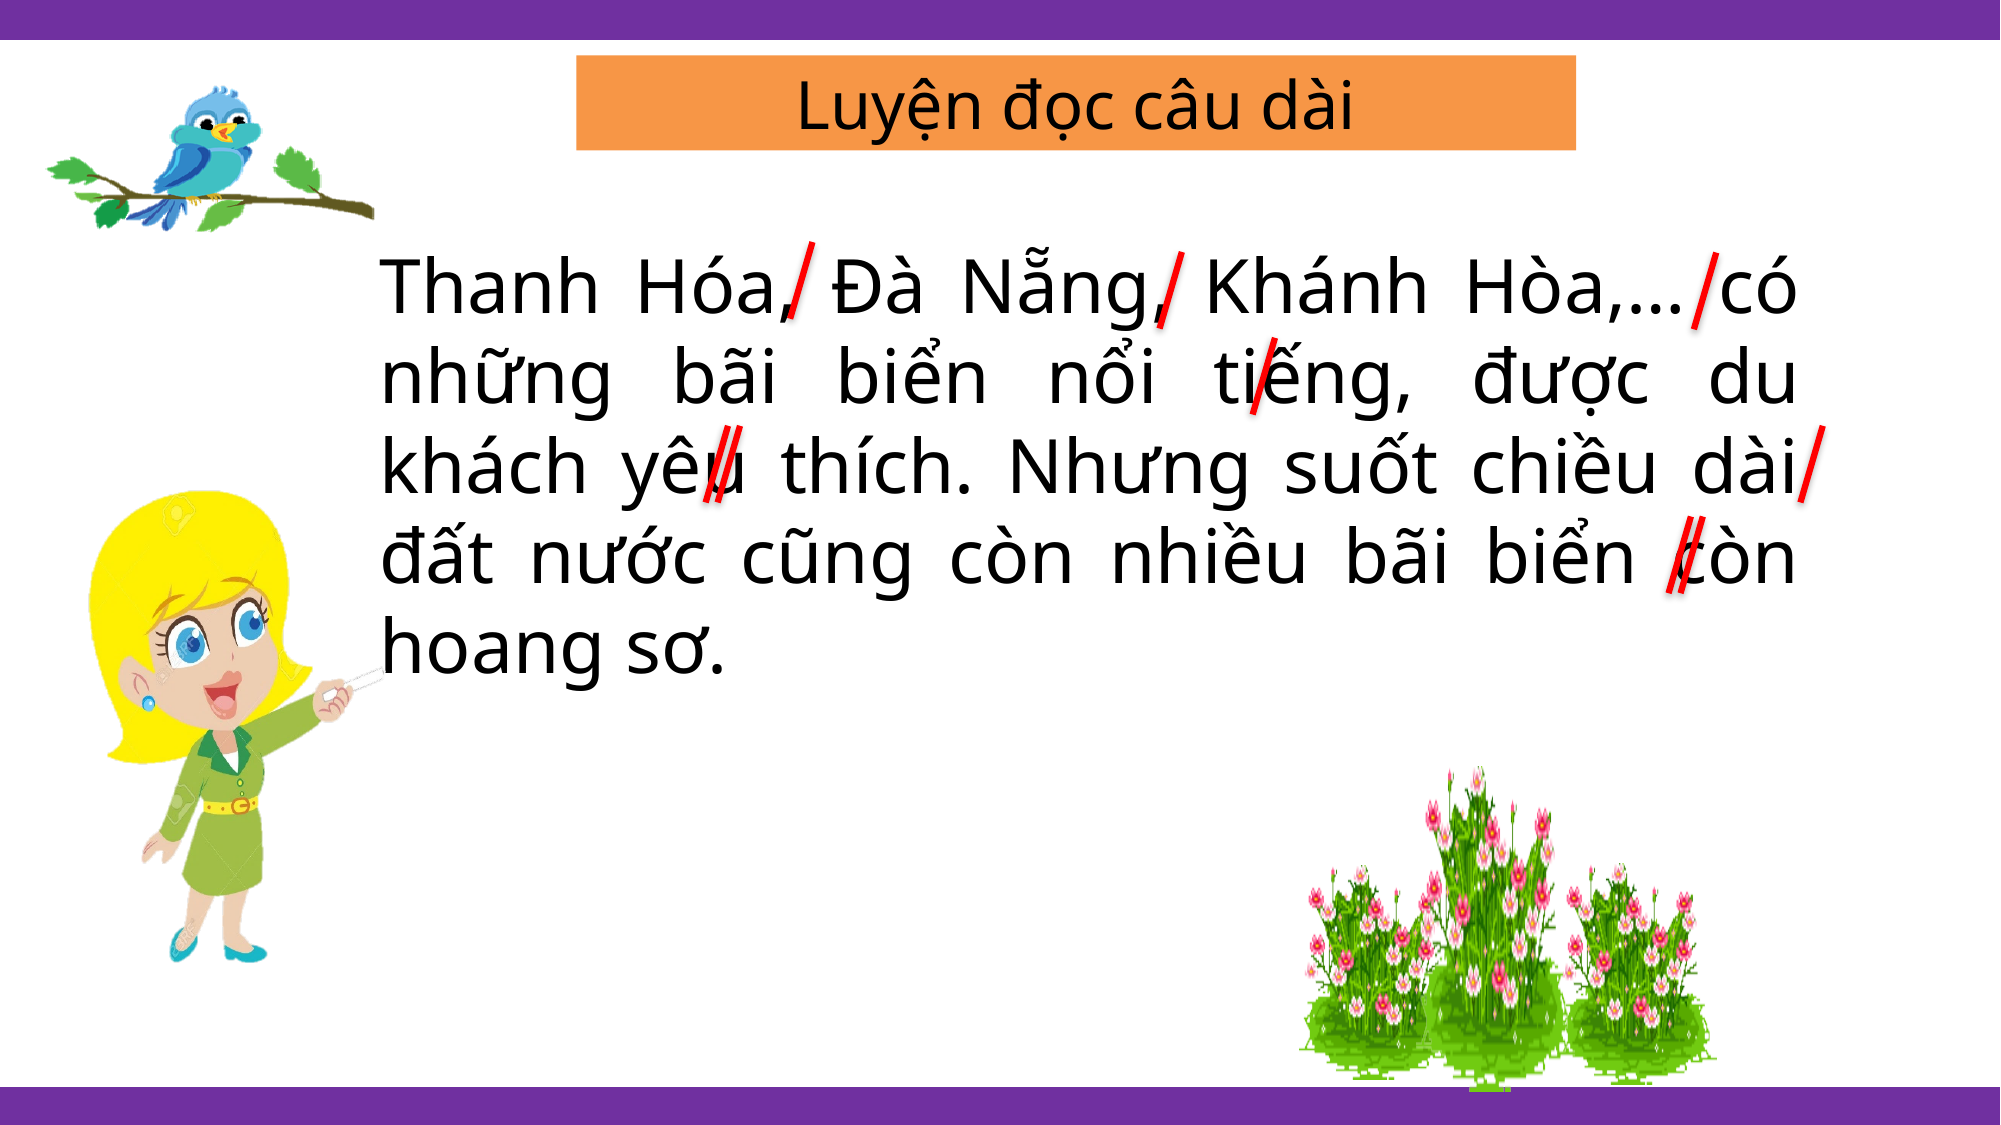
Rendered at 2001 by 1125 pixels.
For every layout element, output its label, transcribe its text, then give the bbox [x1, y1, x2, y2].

picture [27, 473, 440, 985]
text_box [1668, 516, 1704, 594]
picture [33, 29, 388, 289]
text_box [705, 425, 741, 503]
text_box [789, 241, 813, 319]
text_box [0, 1087, 2000, 1125]
text_box [0, 0, 2000, 40]
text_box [1159, 251, 1183, 329]
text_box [1693, 252, 1717, 330]
text_box Luyện đọc câu dài [576, 55, 1577, 151]
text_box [1252, 337, 1276, 415]
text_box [1800, 425, 1824, 503]
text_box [1299, 766, 1717, 1092]
text_box Thanh Hóa, Đà Nẵng, Khánh Hòa,… có những bãi biển nổi tiếng, được du khách yêu thích. Nhưng suốt chiều dài đất nước cũng còn nhiều bãi biển còn hoang sơ. [364, 231, 1815, 697]
